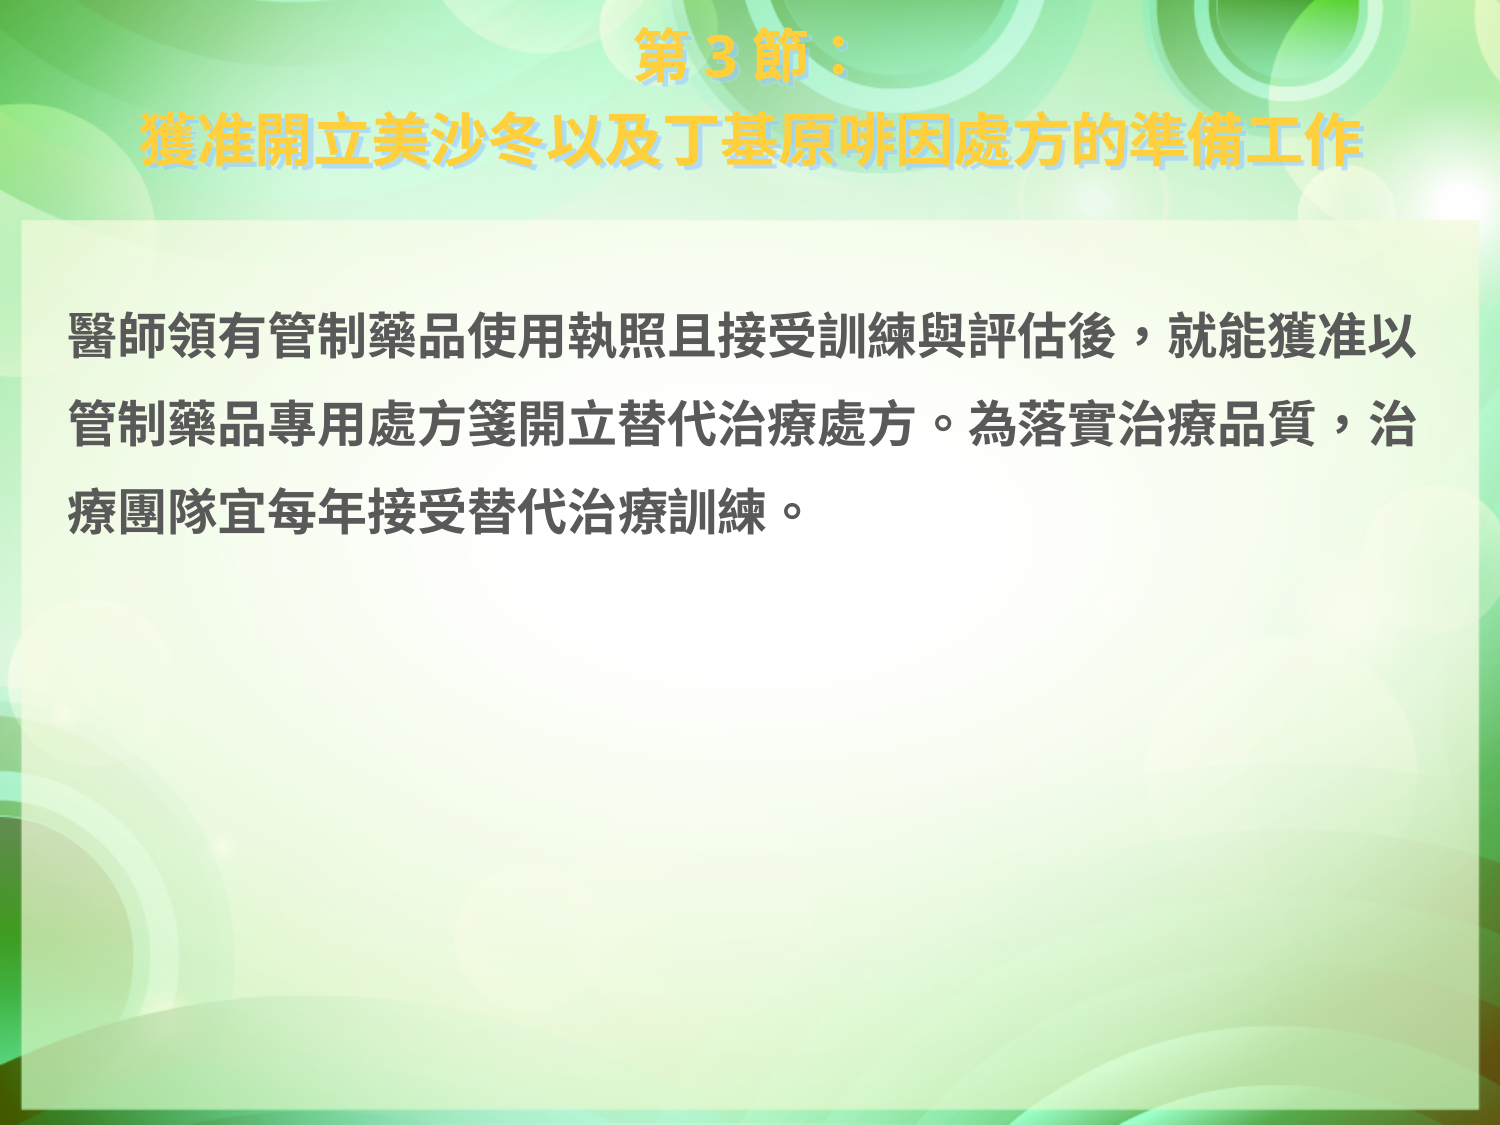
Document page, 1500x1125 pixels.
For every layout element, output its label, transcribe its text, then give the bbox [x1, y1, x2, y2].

picture [0, 0, 1500, 1125]
title 第3節： 獲准開立美沙冬以及丁基原啡因處方的準備工作 [116, 0, 1384, 191]
list 醫師領有管制藥品使用執照且接受訓練與評估後，就能獲准以 管制藥品專用處方箋開立替代治療處方。為落實治療品質，治 療團隊宜每年接受替代治療訓練。 [52, 278, 1447, 1071]
title 美沙冬的使用與特殊族群 [122, 0, 1388, 198]
